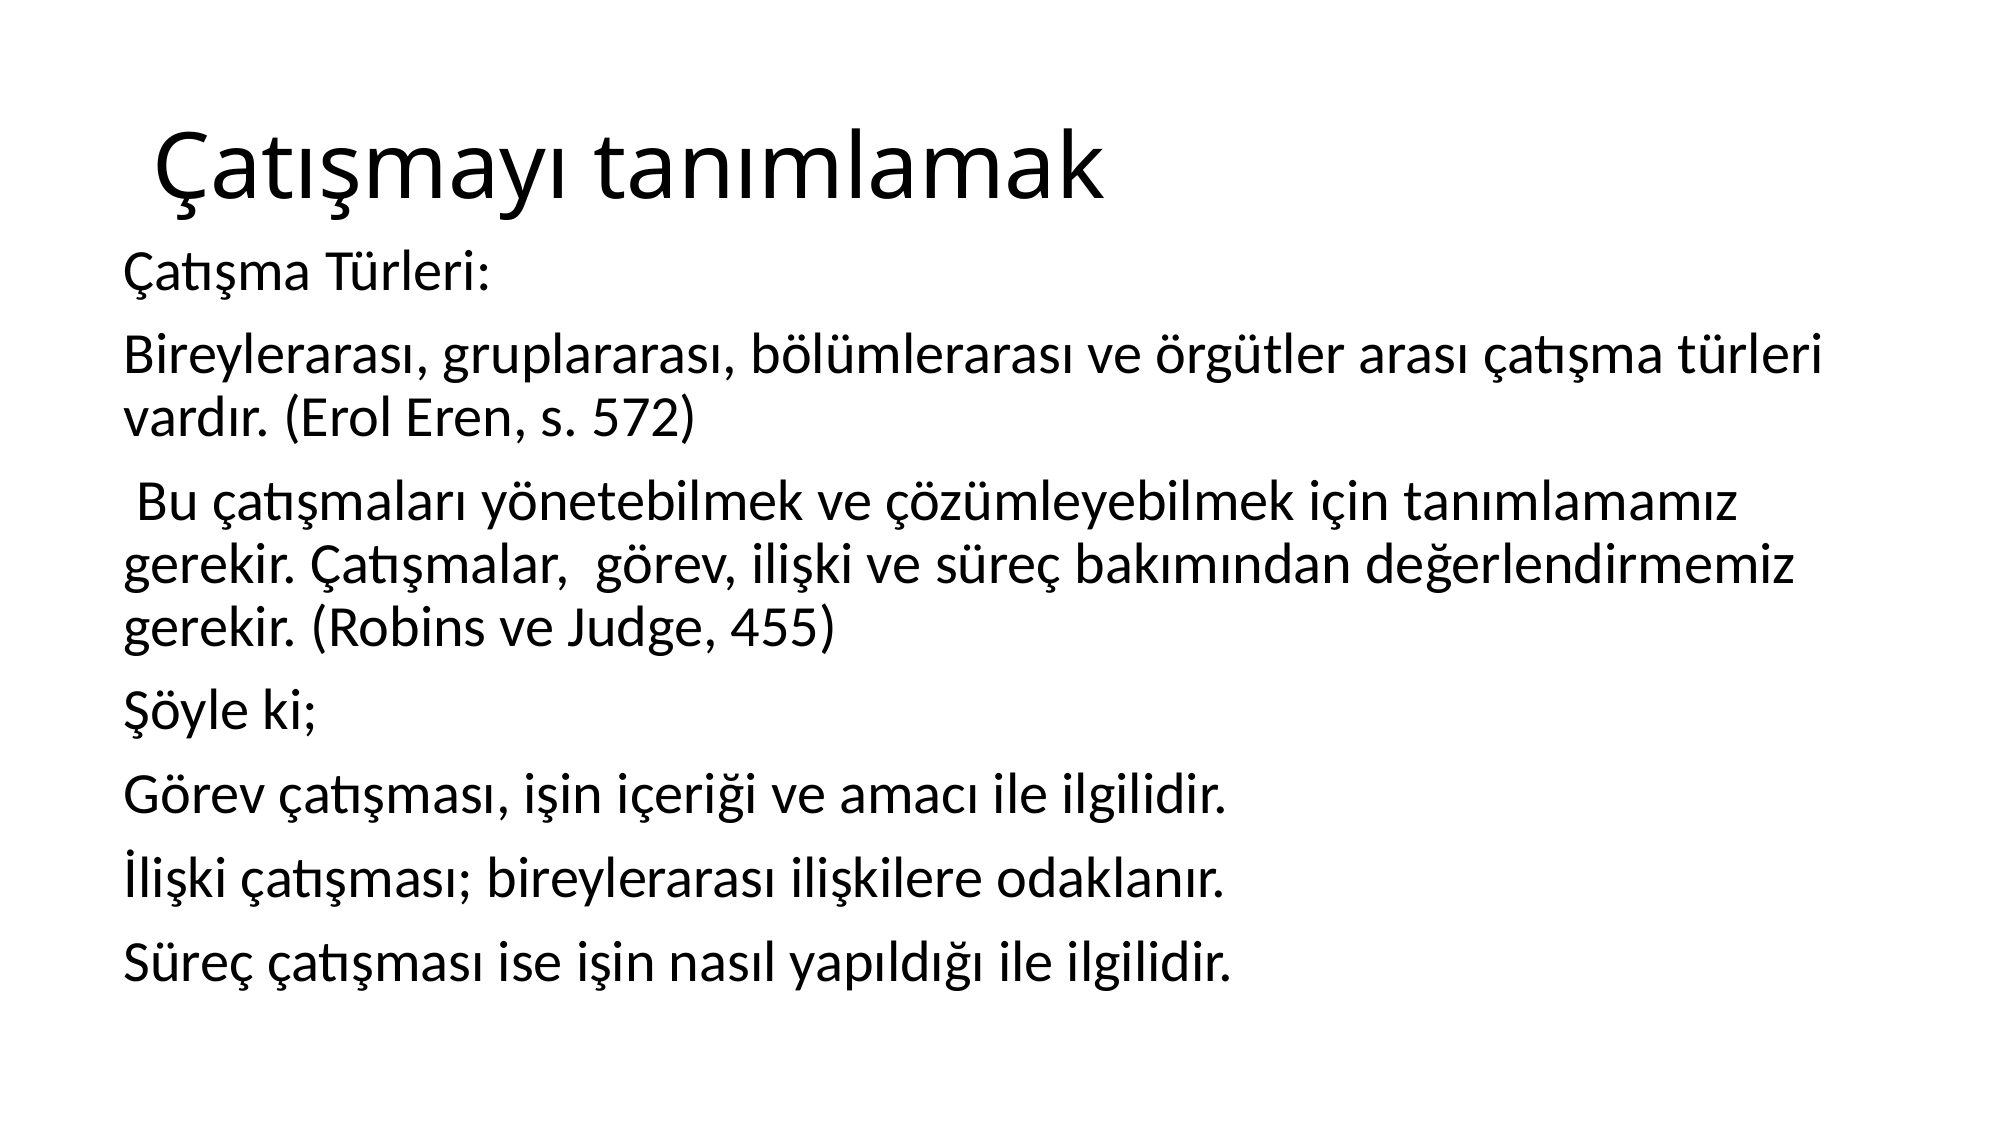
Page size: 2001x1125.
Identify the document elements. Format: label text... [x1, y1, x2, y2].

title Çatışmayı tanımlamak [137, 59, 1863, 232]
list Çatışma Türleri: Bireylerarası, gruplararası, bölümlerarası ve örgütler arası çatışma türleri vardır. (Erol Eren, s. 572) Bu çatışmaları yönetebilmek ve çözümleyebilmek için tanımlamamız gerekir. Çatışmalar, görev, ilişki ve süreç bakımından değerlendirmemiz gerekir. (Robins ve Judge, 455) Şöyle ki; Görev çatışması, işin içeriği ve amacı ile ilgilidir. İlişki çatışması; bireylerarası ilişkilere odaklanır. Süreç çatışması ise işin nasıl yapıldığı ile ilgilidir. [108, 232, 1863, 1014]
